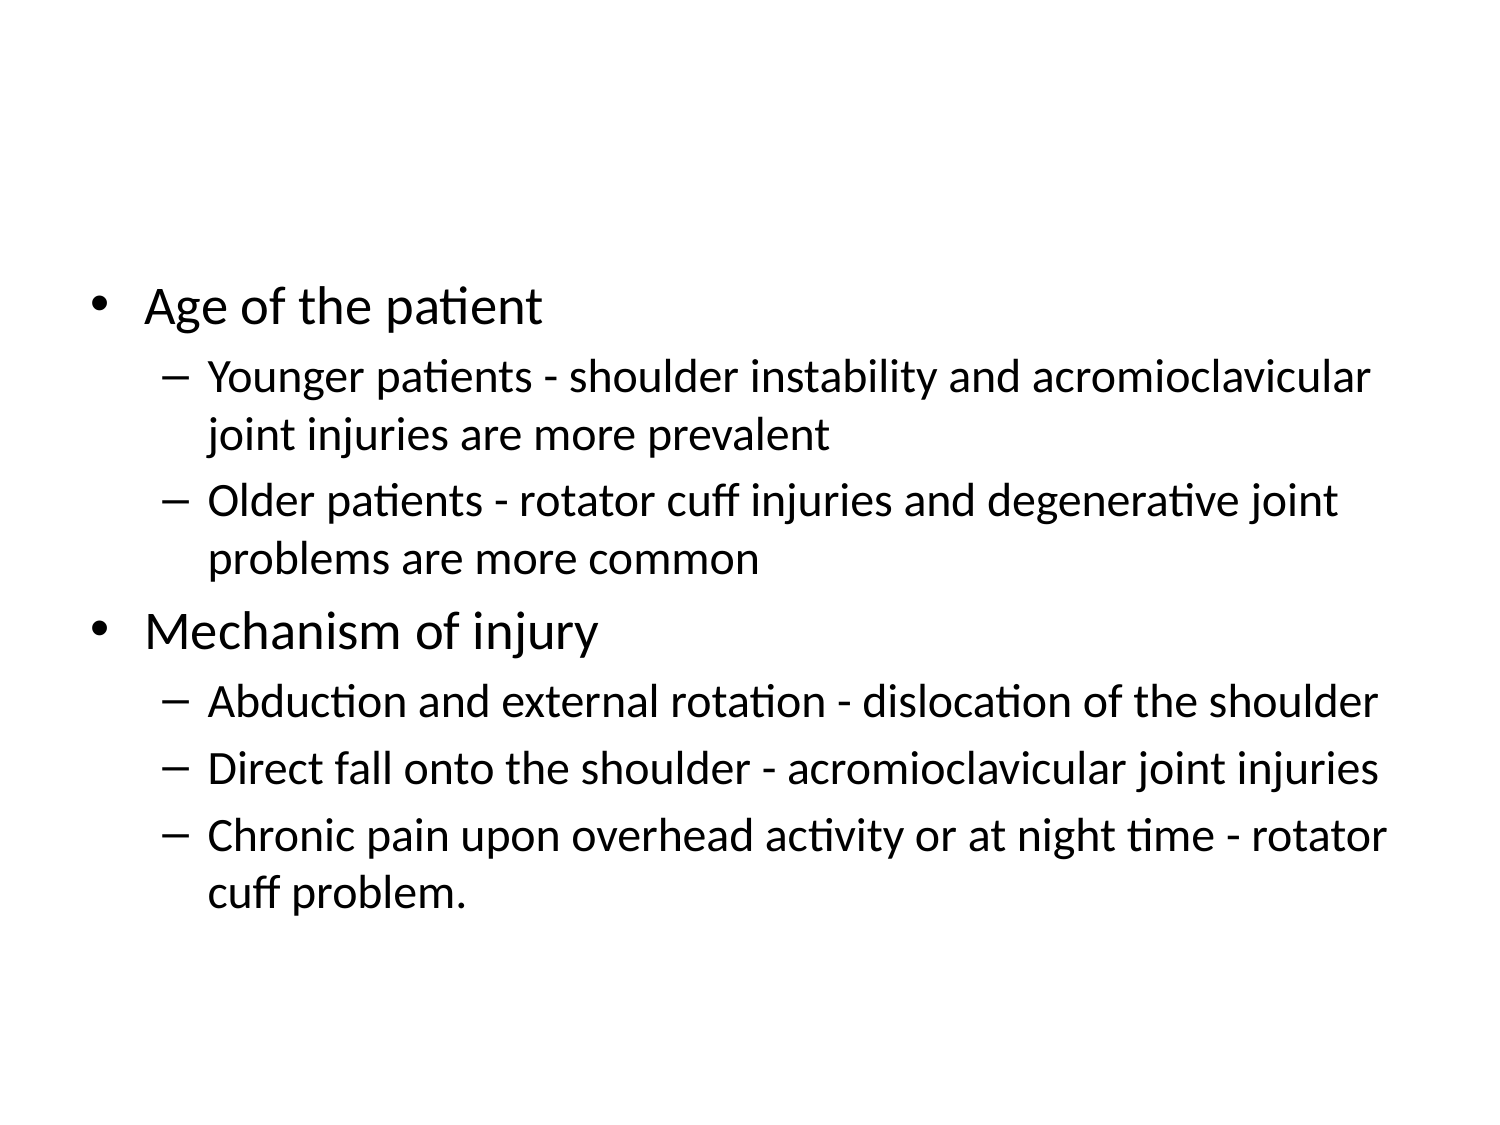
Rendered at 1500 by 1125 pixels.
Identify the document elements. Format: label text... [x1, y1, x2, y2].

list Age of the patient Younger patients - shoulder instability and acromioclavicular joint injuries are more prevalent Older patients - rotator cuff injuries and degenerative joint problems are more common Mechanism of injury Abduction and external rotation - dislocation of the shoulder Direct fall onto the shoulder - acromioclavicular joint injuries Chronic pain upon overhead activity or at night time - rotator cuff problem. [75, 262, 1425, 1005]
